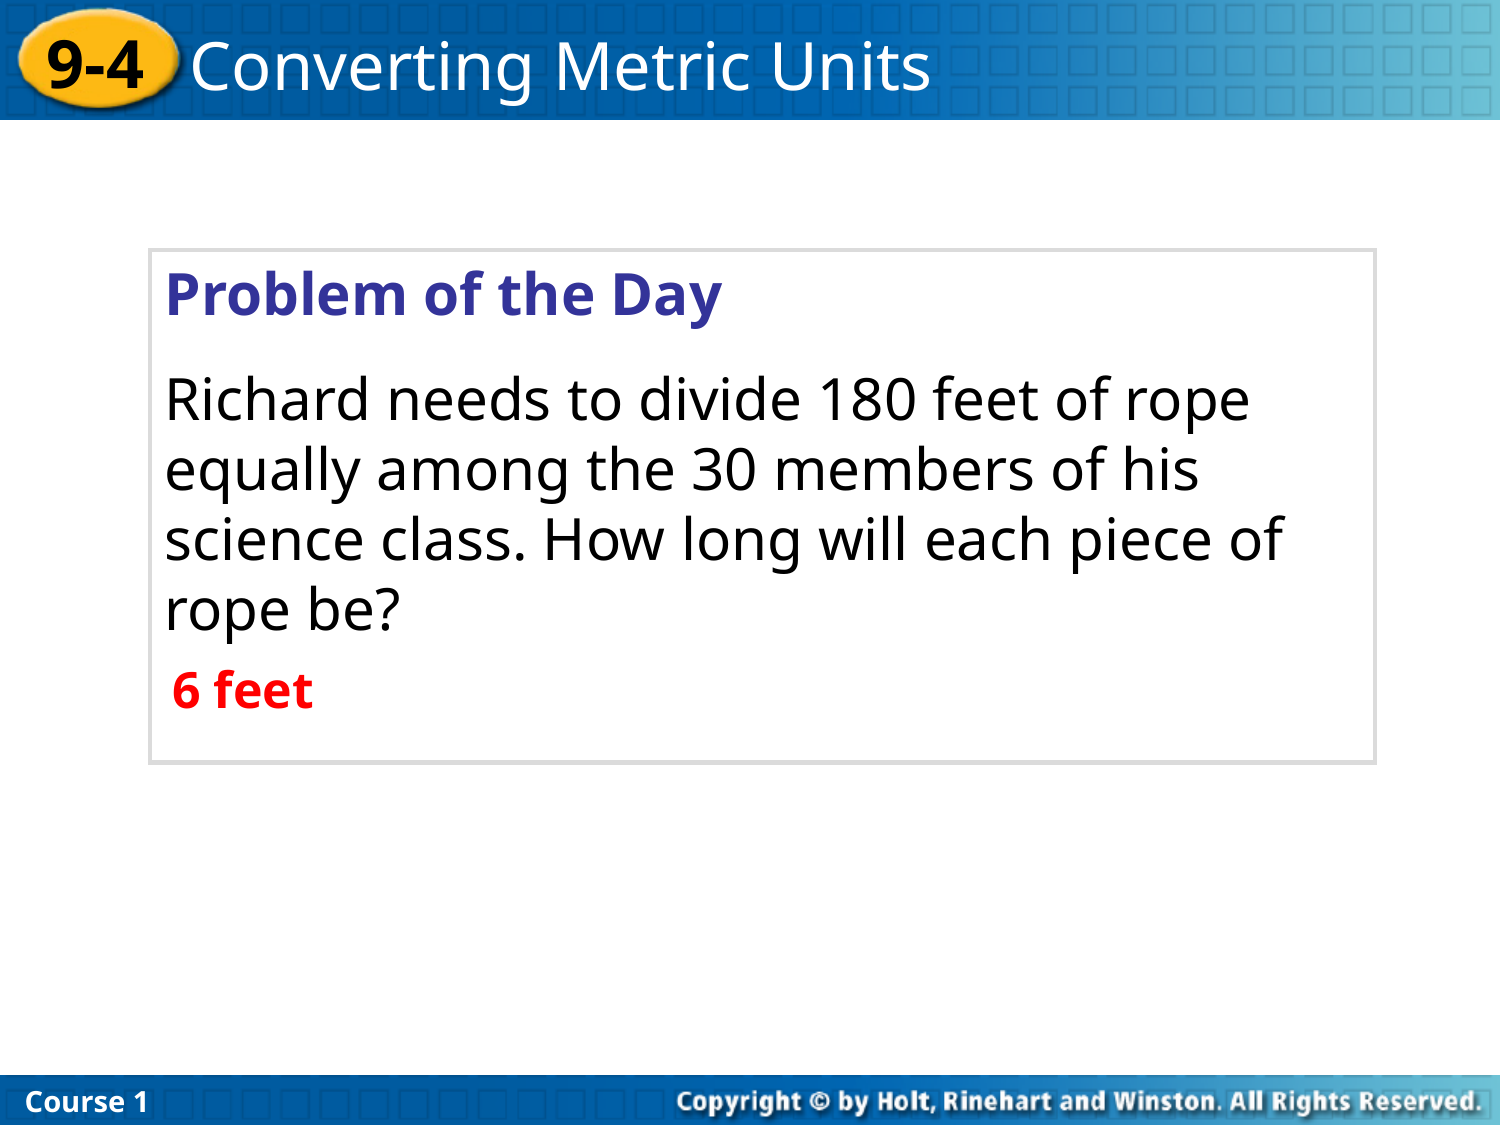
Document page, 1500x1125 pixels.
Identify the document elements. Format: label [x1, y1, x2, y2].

text_box [0, 0, 1500, 1125]
